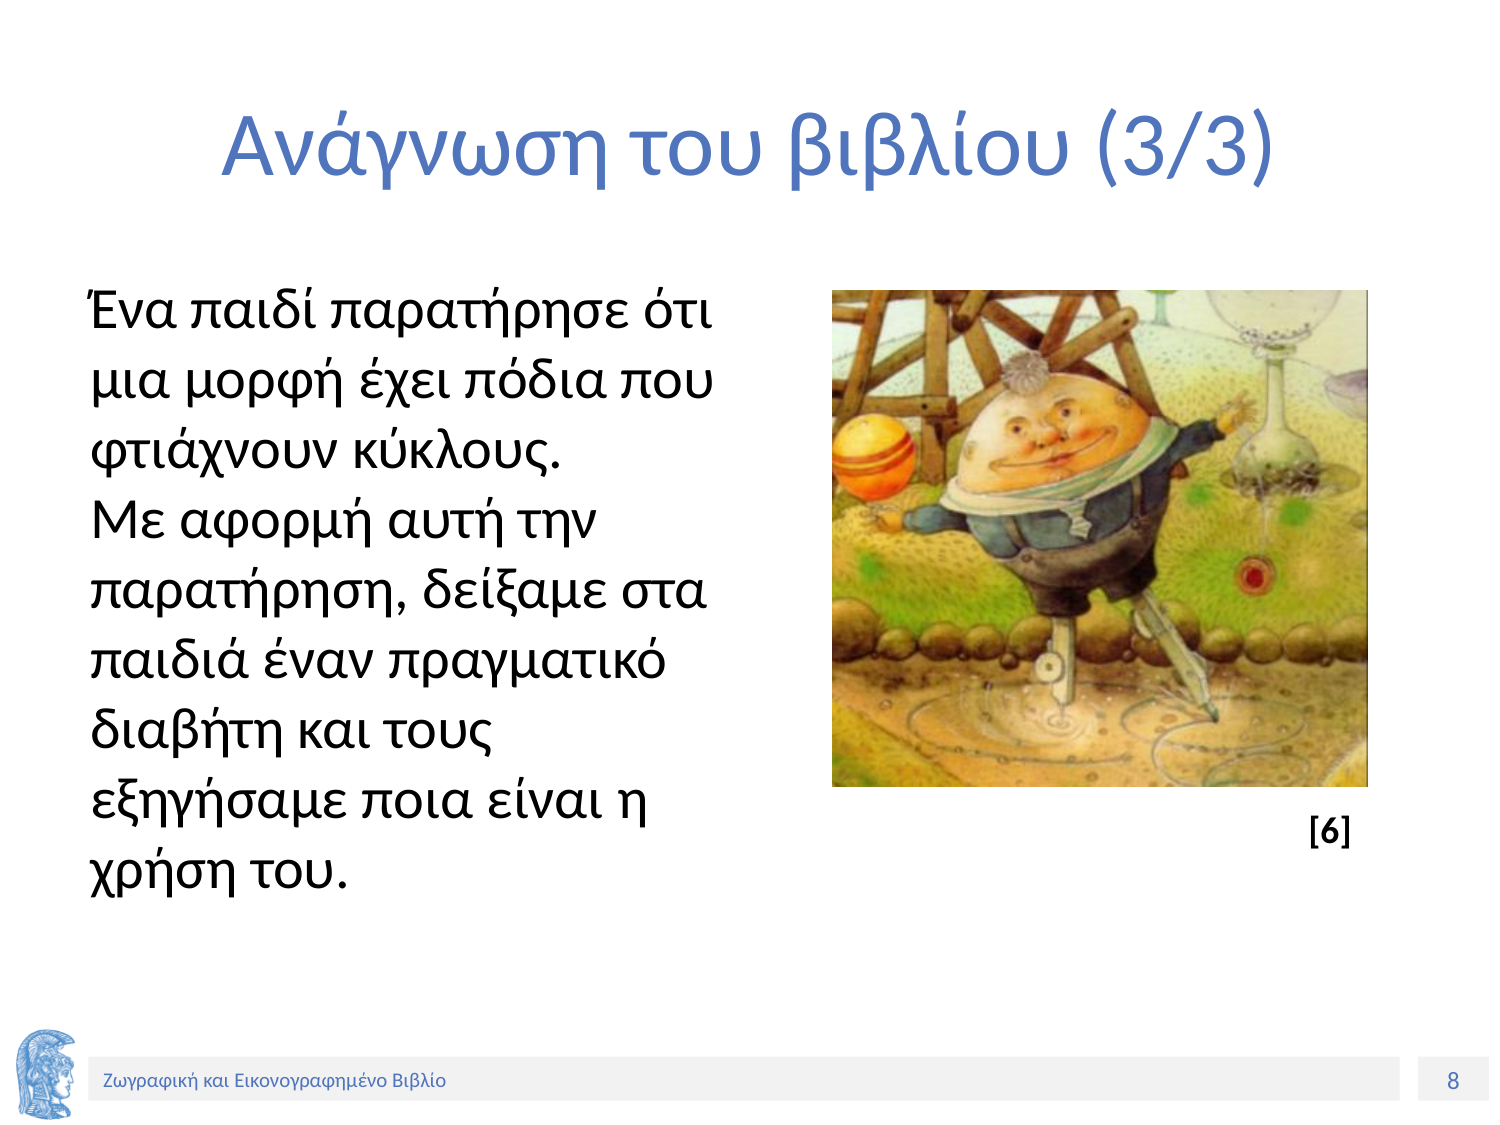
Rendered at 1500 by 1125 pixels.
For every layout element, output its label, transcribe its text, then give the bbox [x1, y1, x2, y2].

picture [9, 1026, 81, 1120]
title Ανάγνωση του βιβλίου (3/3) [75, 45, 1425, 233]
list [832, 290, 1368, 788]
list Ένα παιδί παρατήρησε ότι μια μορφή έχει πόδια που φτιάχνουν κύκλους. Με αφορμή αυτή την παρατήρηση, δείξαμε στα παιδιά έναν πραγματικό διαβήτη και τους εξηγήσαμε ποια είναι η χρήση του. [75, 262, 738, 1005]
text_box [6] [1293, 798, 1371, 858]
